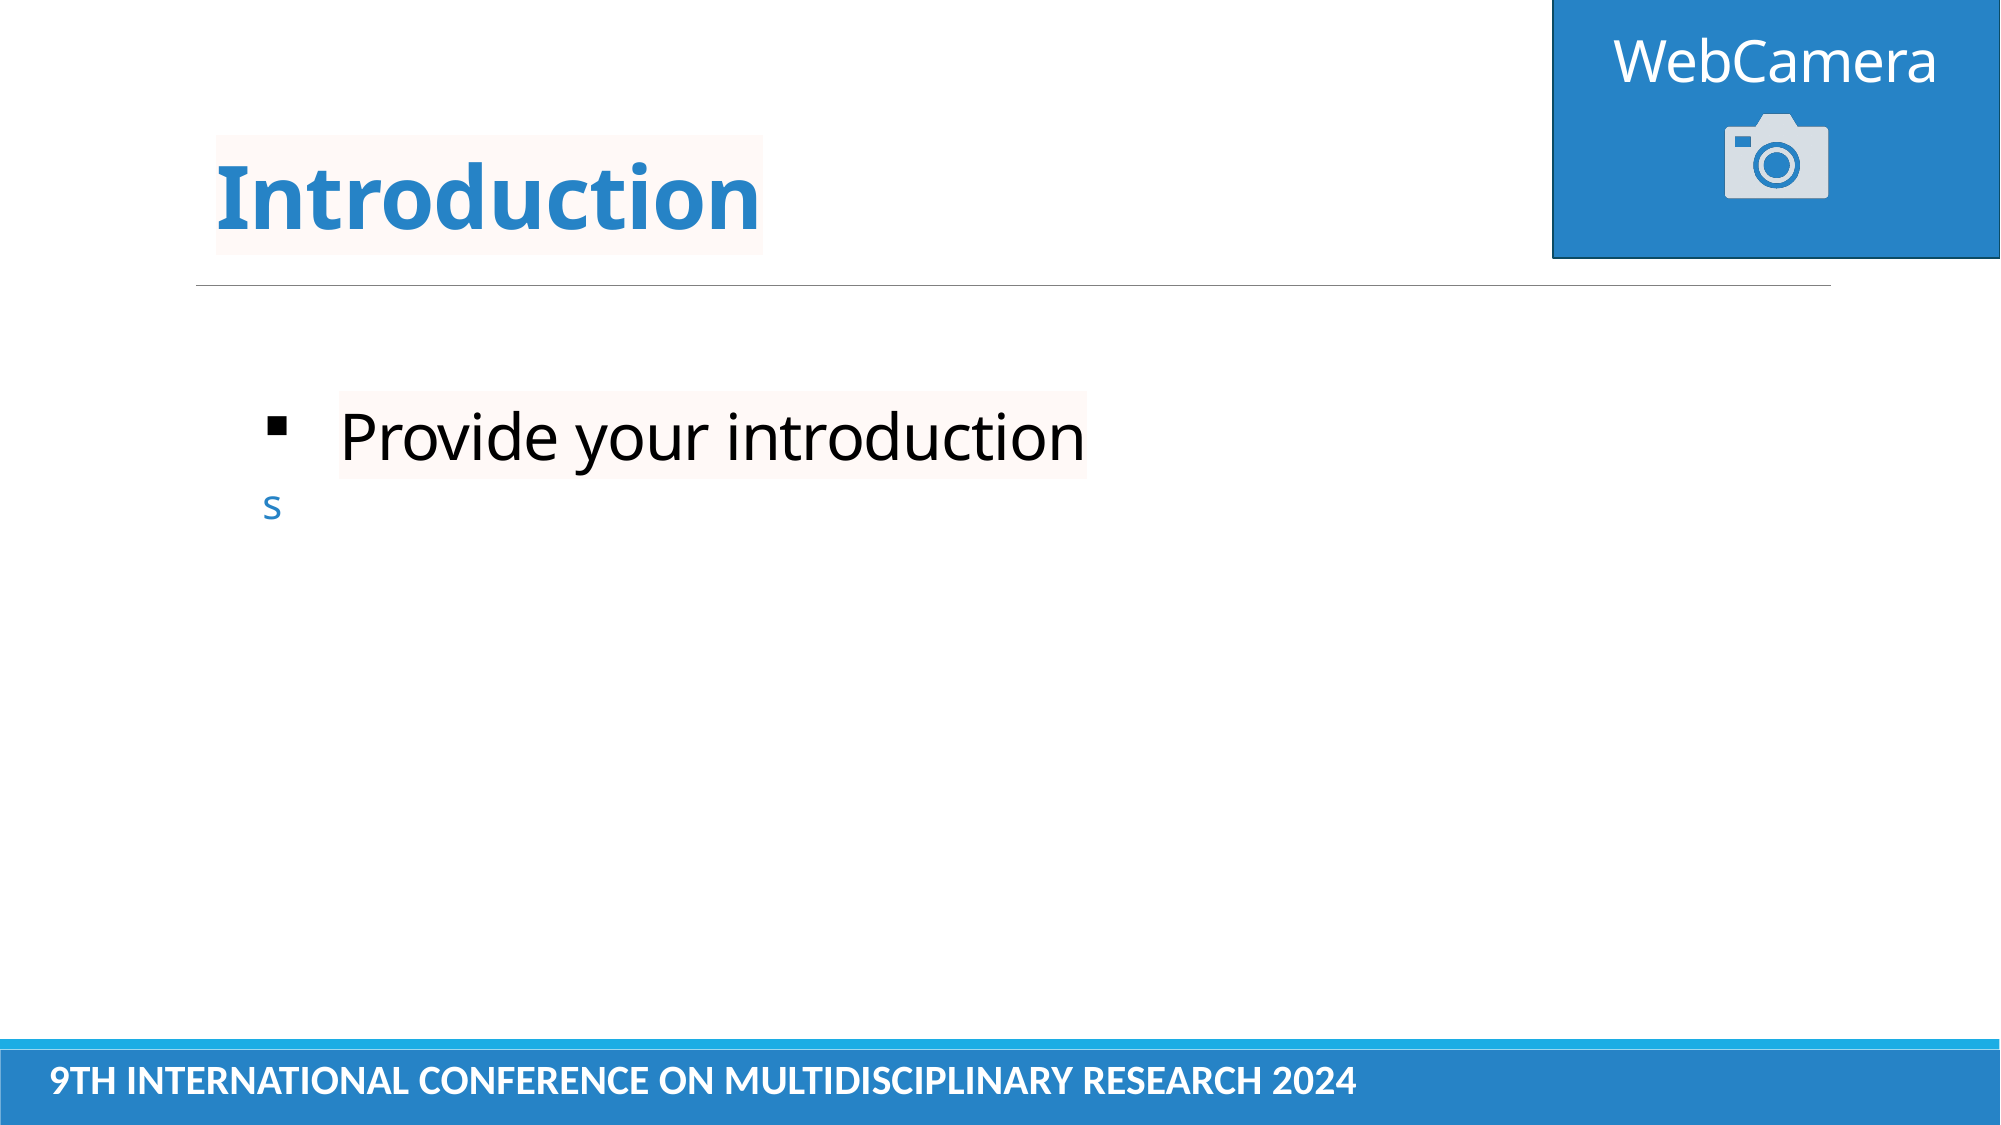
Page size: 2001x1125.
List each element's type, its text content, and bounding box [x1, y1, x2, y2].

text_box Provide your introduction s [247, 380, 1327, 536]
footer 9th International Conference on Multidisciplinary Research 2024 [0, 1047, 1437, 1108]
title Introduction [201, 122, 1852, 360]
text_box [1552, 0, 2000, 259]
